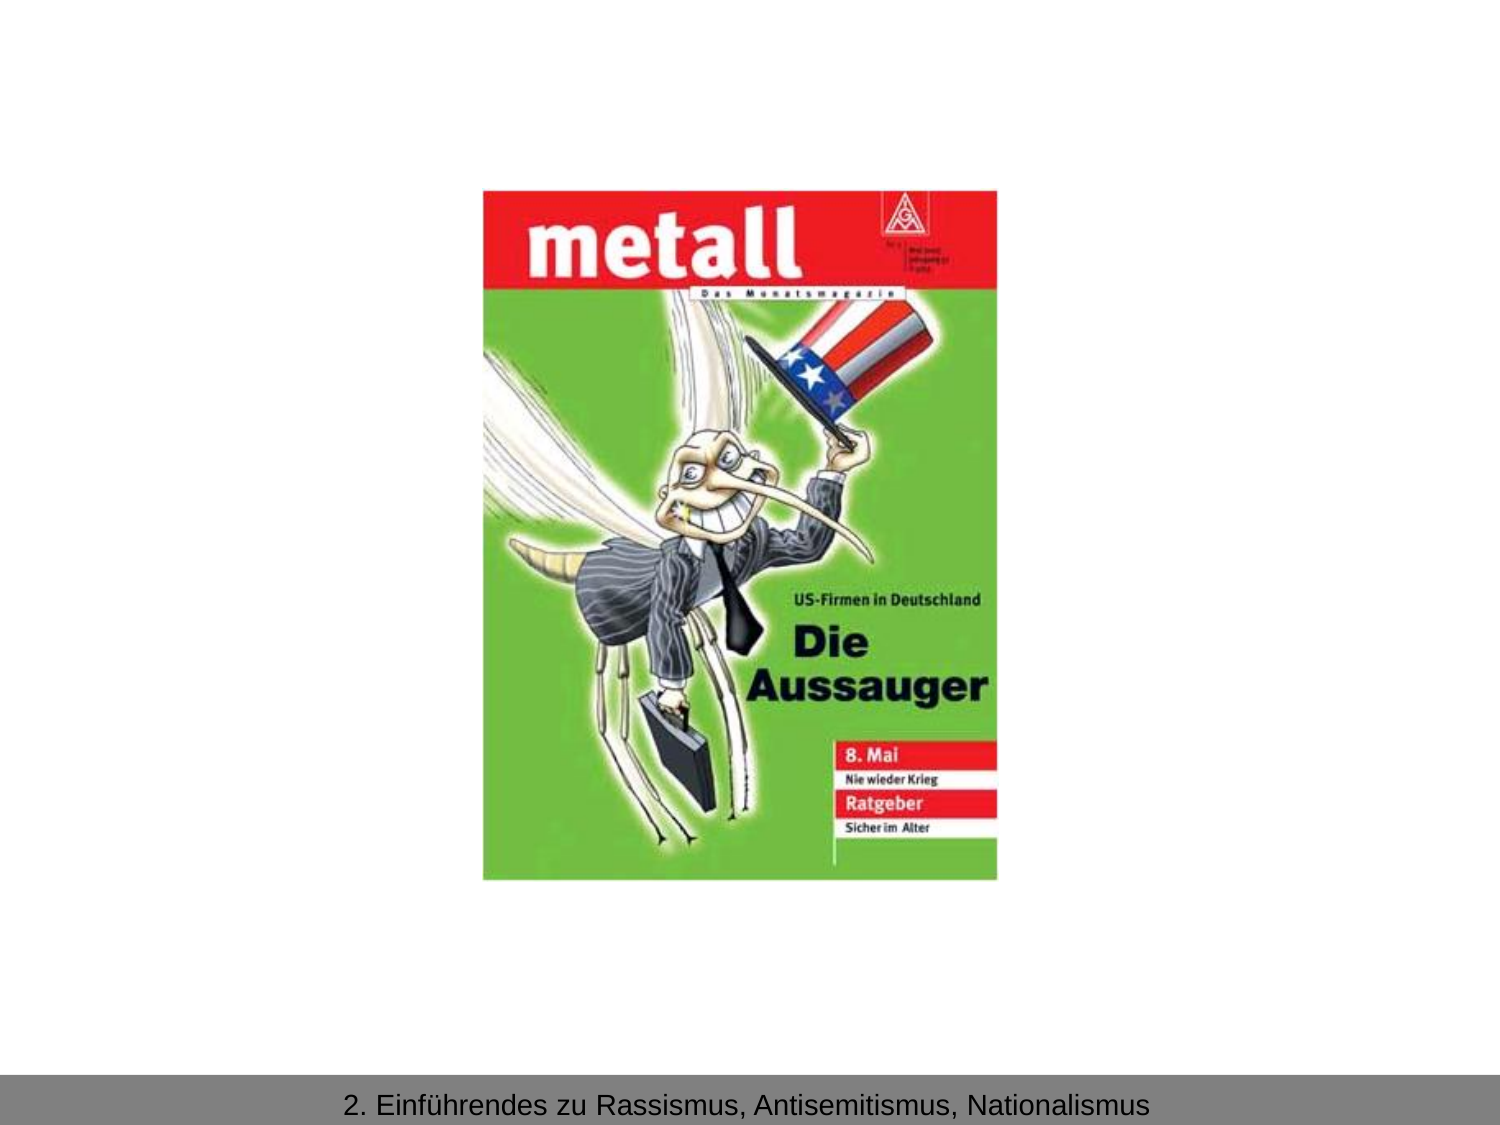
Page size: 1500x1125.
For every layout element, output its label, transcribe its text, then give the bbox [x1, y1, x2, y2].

text_box 2. Einführendes zum Antisemitismus [0, 1074, 1500, 1078]
picture [481, 188, 999, 882]
text_box 2. Einführendes zu Rassismus, Antisemitismus, Nationalismus [0, 1078, 1500, 1125]
